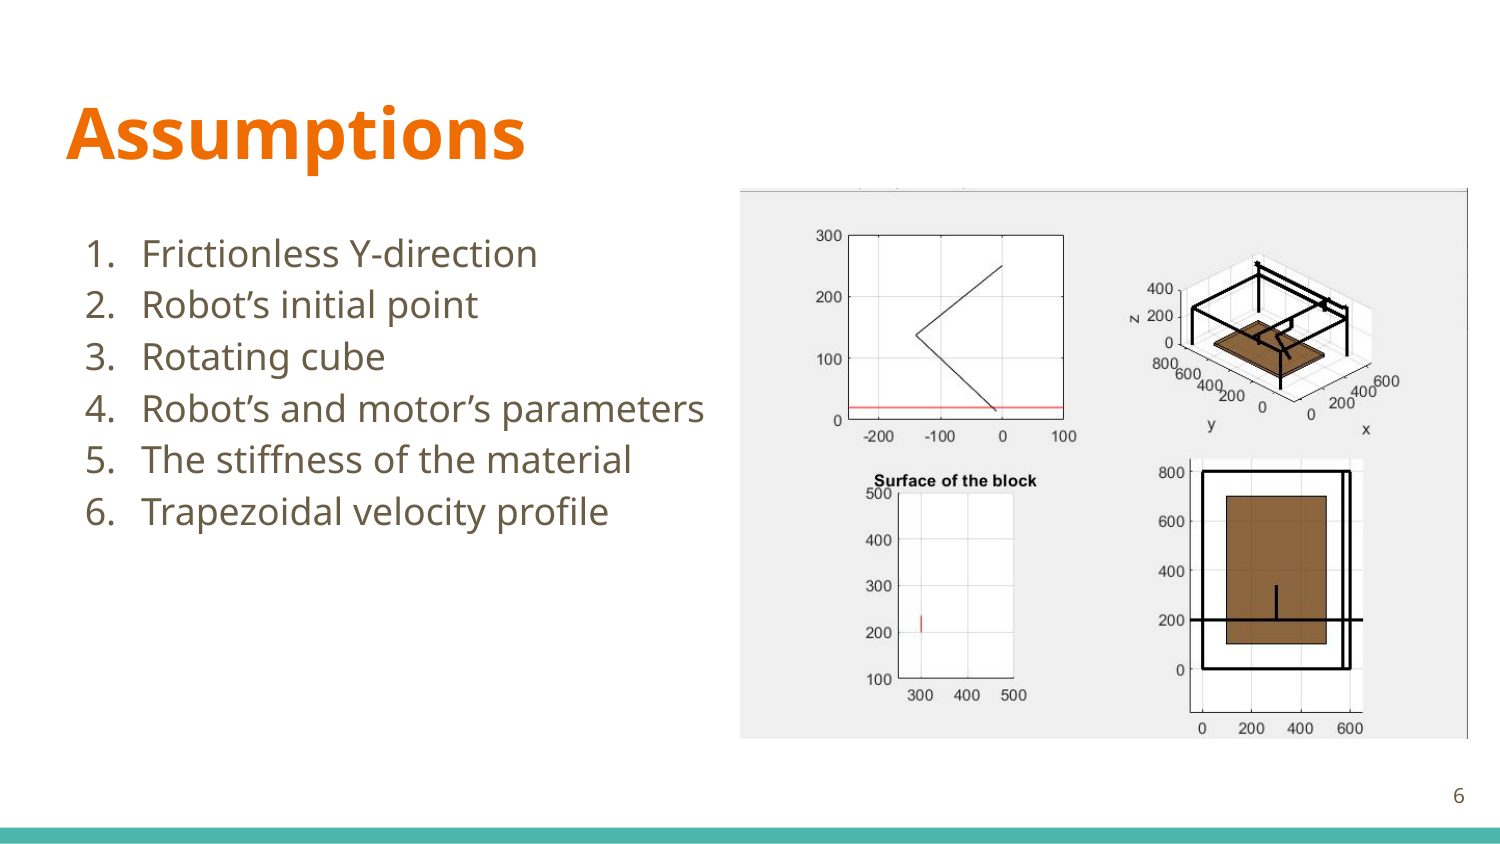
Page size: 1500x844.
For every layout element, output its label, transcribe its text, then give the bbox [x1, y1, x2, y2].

picture [739, 188, 1468, 740]
slide_number ‹#› [1389, 764, 1480, 830]
list Frictionless Y-direction Robot’s initial point Rotating cube Robot’s and motor’s parameters The stiffness of the material Trapezoidal velocity profile [51, 207, 1468, 798]
title Assumptions [51, 72, 1449, 189]
